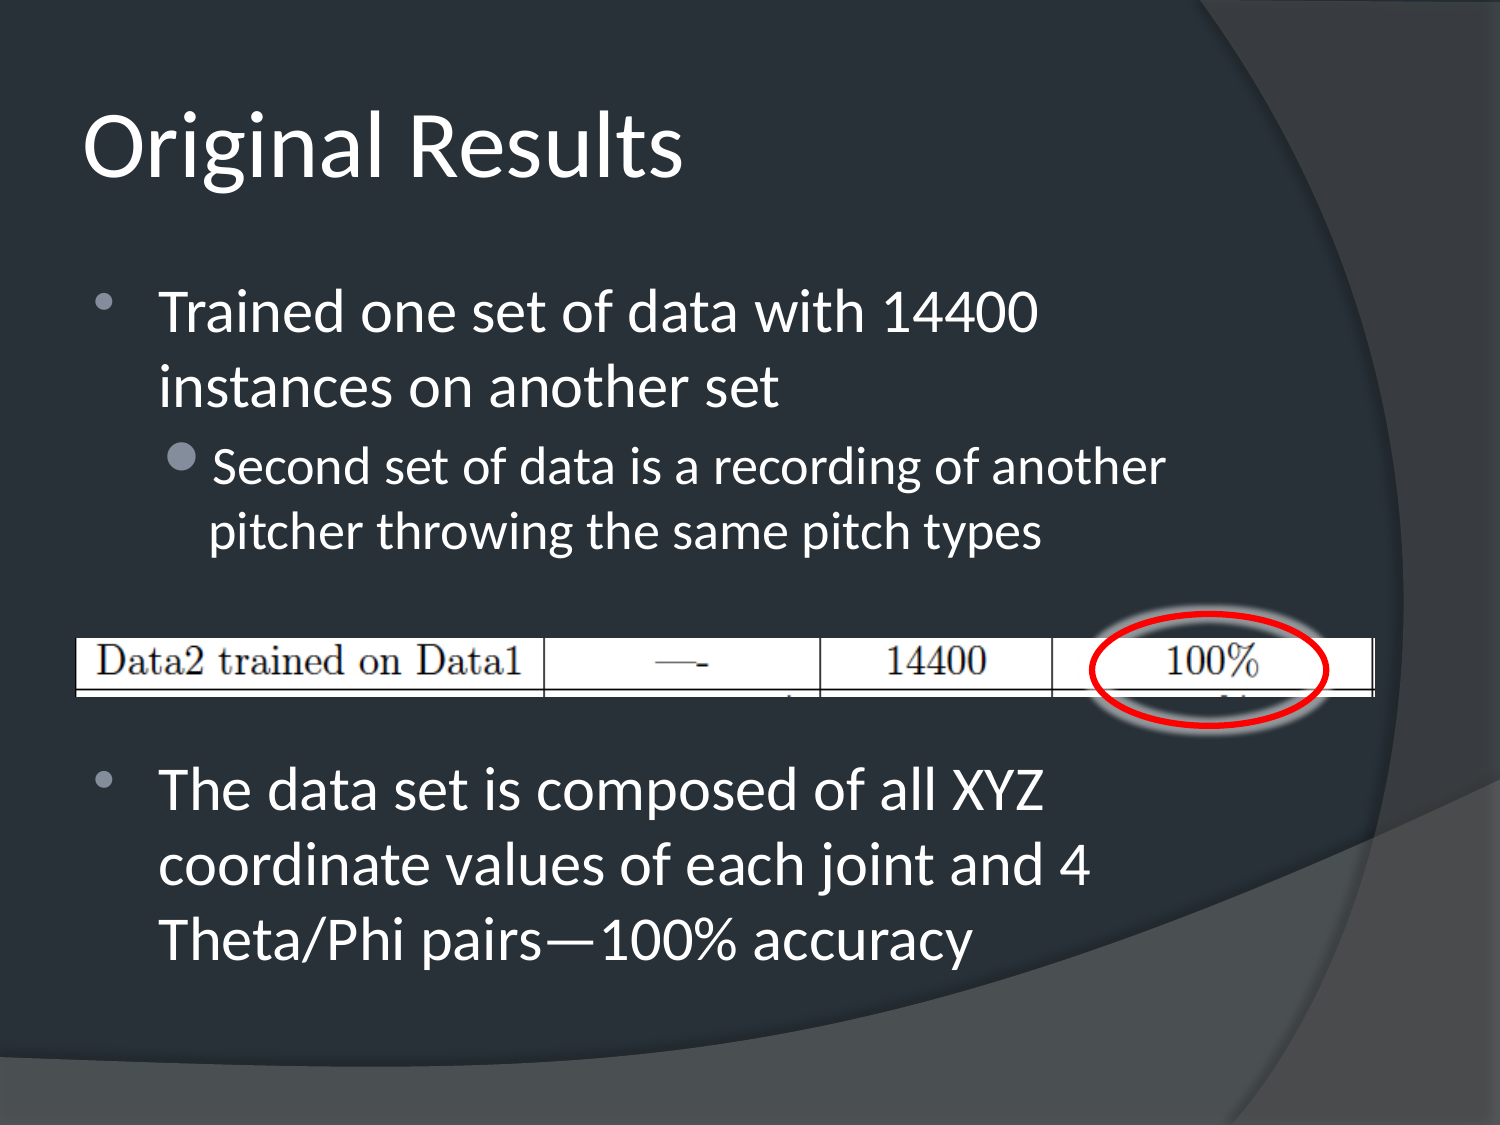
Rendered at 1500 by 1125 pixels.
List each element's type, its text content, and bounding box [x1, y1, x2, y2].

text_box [74, 613, 1376, 727]
list Trained one set of data with 14400 instances on another set Second set of data is a recording of another pitcher throwing the same pitch types The data set is composed of all XYZ coordinate values of each joint and 4 Theta/Phi pairs—100% accuracy [75, 738, 1300, 1005]
list Trained one set of data with 14400 instances on another set Second set of data is a recording of another pitcher throwing the same pitch types The data set is composed of all XYZ coordinate values of each joint and 4 Theta/Phi pairs—100% accuracy [75, 262, 1300, 603]
title Original Results [75, 45, 1300, 233]
